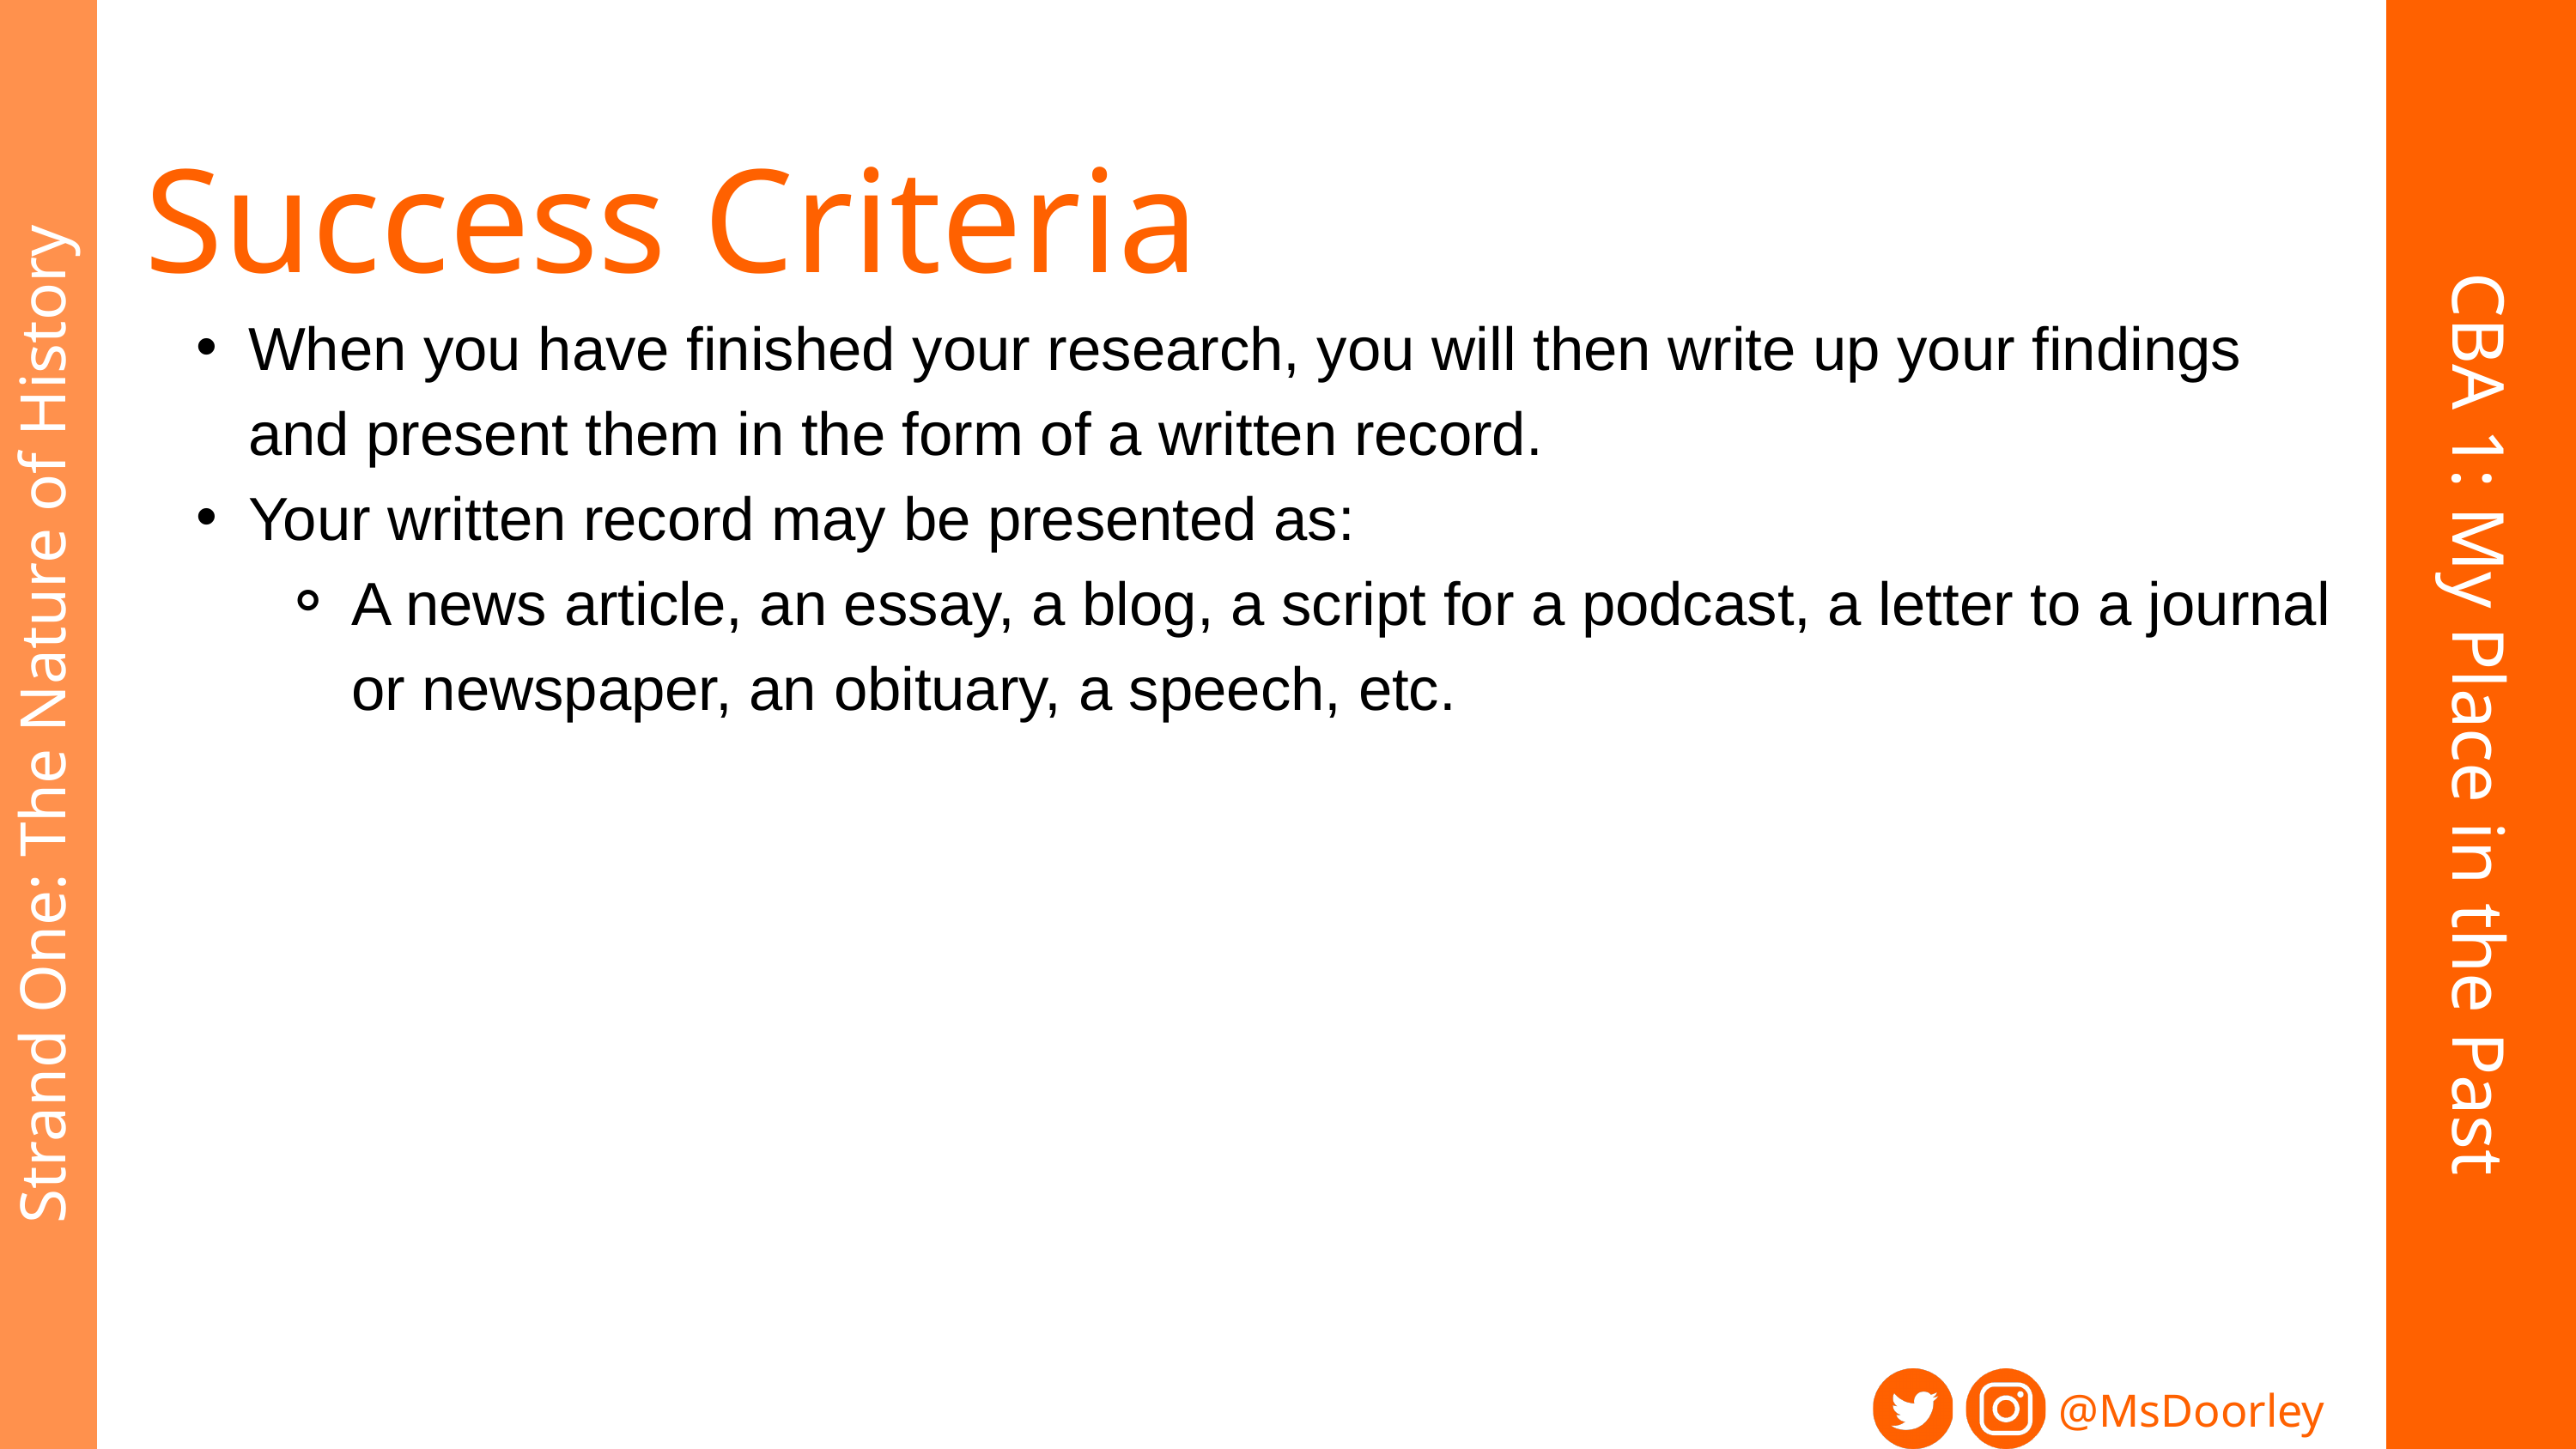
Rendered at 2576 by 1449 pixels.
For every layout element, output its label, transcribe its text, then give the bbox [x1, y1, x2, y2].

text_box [1872, 1368, 2386, 1449]
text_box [0, 0, 97, 1449]
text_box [2385, 0, 2576, 1449]
text_box When you have finished your research, you will then write up your findings and present them in the form of a written record. Your written record may be presented as: A news article, an essay, a blog, a script for a podcast, a letter to a journal or newspaper, an obituary, a speech, etc. [144, 297, 2344, 724]
text_box Success Criteria [144, 100, 2344, 297]
